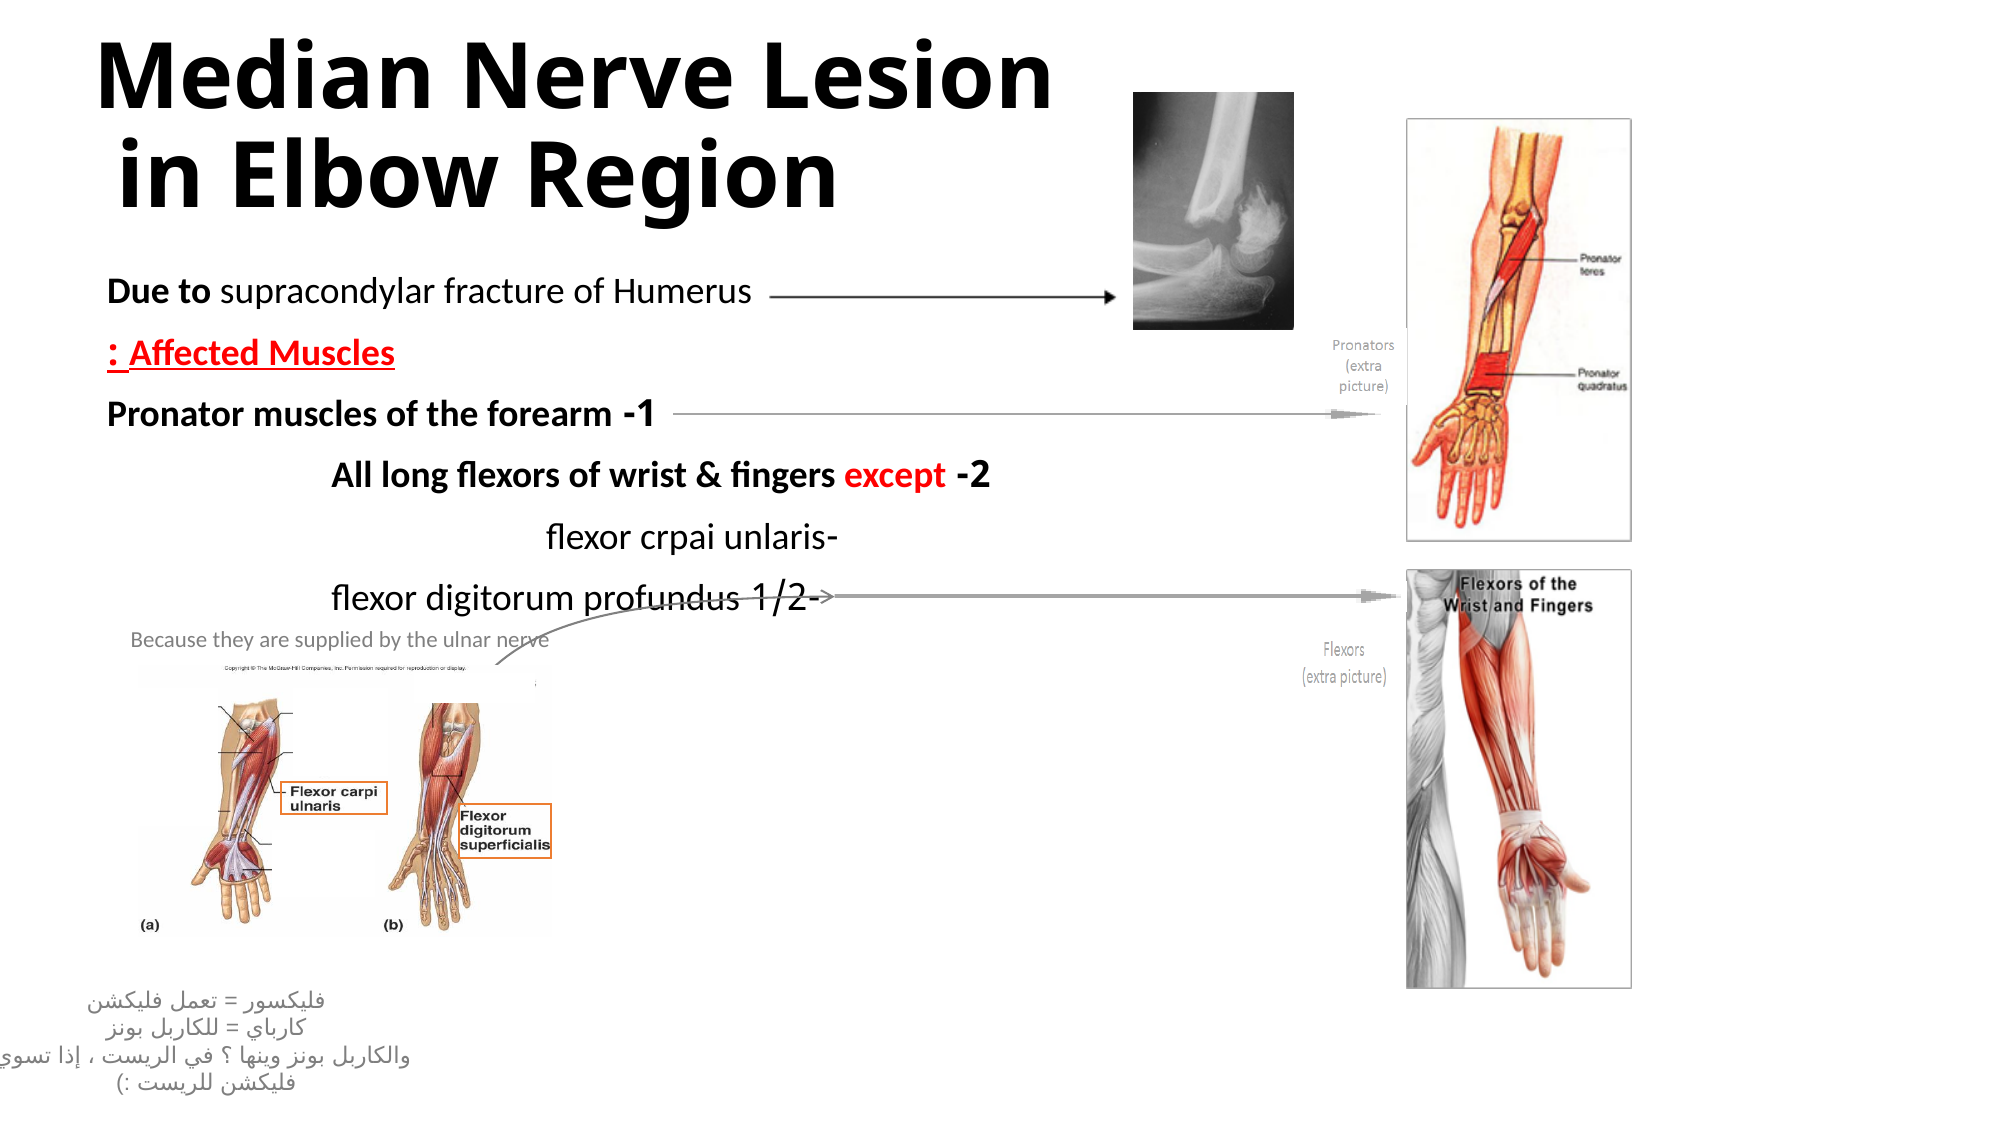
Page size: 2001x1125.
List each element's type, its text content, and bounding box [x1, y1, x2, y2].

list Due to supracondylar fracture of Humerus Affected Muscles : 1- Pronator muscles of the forearm 2- All long flexors of wrist & fingers except -flexor crpai unlaris -1/2 flexor digitorum profundus [92, 264, 1818, 978]
picture [673, 118, 1632, 542]
picture [1133, 92, 1294, 330]
text_box فليكسور = تعمل فليكشن كارباي = للكاربل بونز والكاربل بونز وينها ؟ في الريست ، إذا تسوي فليكشن للريست :) [0, 978, 429, 1103]
picture [769, 282, 1129, 313]
picture [1293, 628, 1396, 702]
title Median Nerve Lesion in Elbow Region [78, 68, 1804, 287]
picture [834, 569, 1632, 989]
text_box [136, 665, 552, 937]
text_box Because they are supplied by the ulnar nerve [115, 616, 566, 659]
